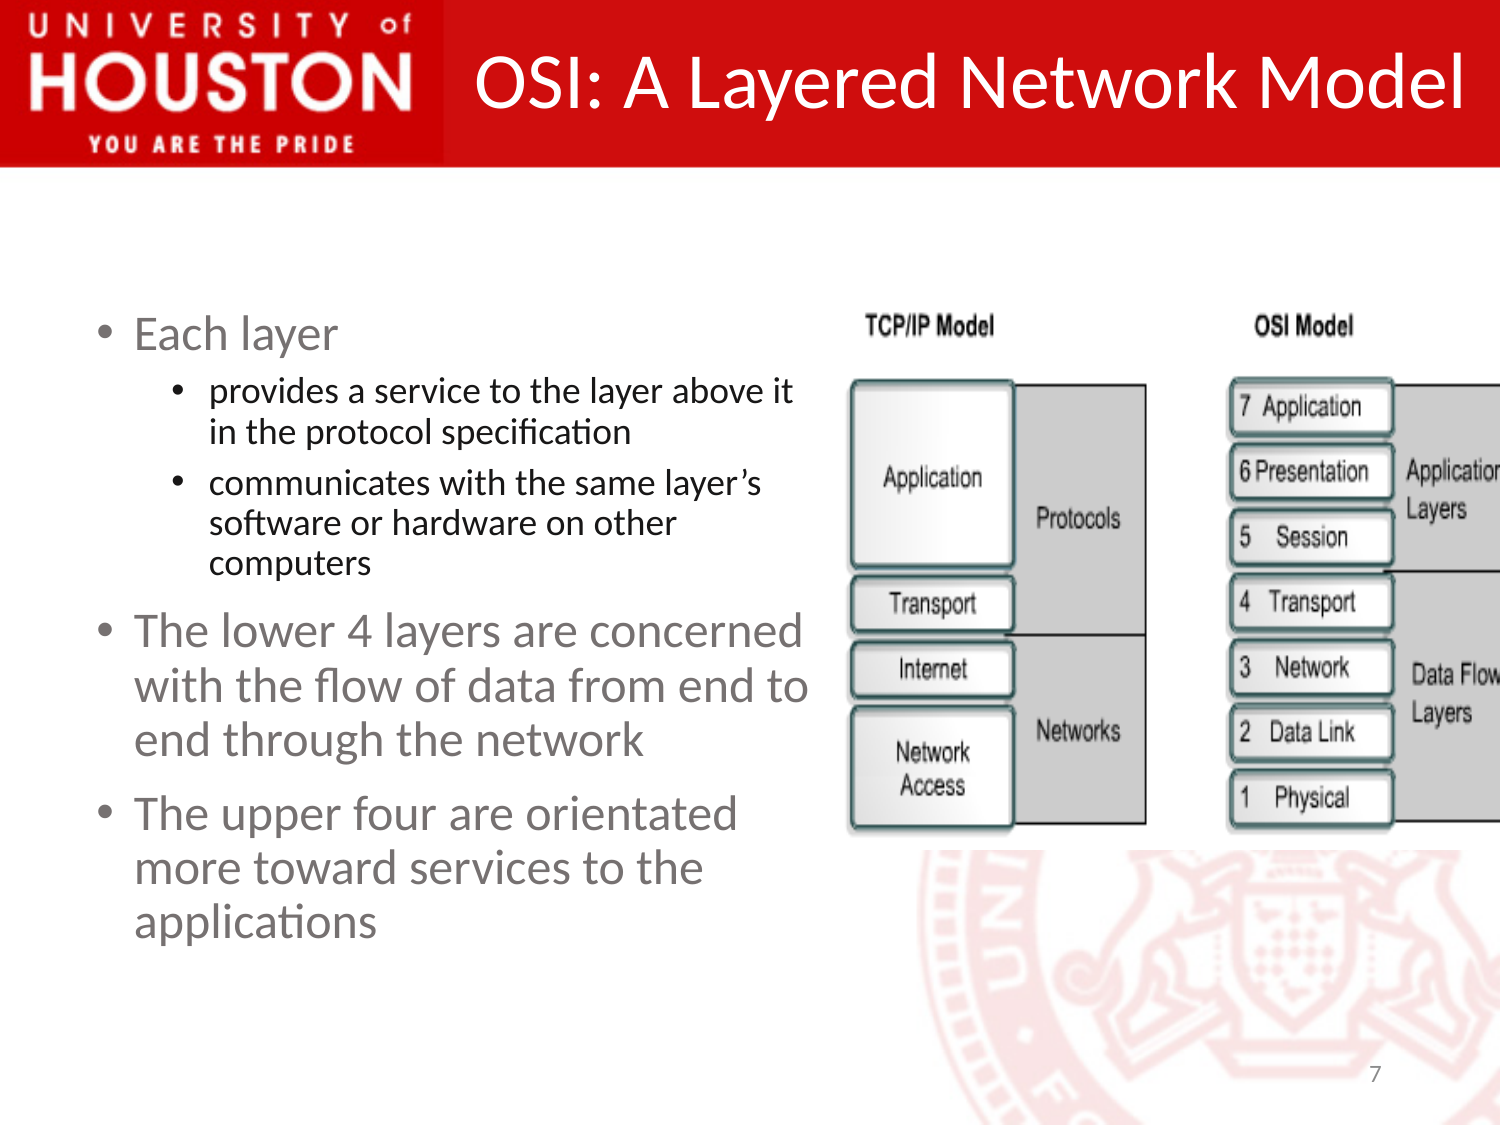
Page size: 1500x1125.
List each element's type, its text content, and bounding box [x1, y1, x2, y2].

picture [0, 0, 1500, 1125]
title OSI: A Layered Network Model [442, 0, 1500, 166]
slide_number 7 [1059, 1042, 1397, 1103]
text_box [842, 299, 1500, 850]
list Each layer provides a service to the layer above it in the protocol specification communicates with the same layer’s software or hardware on other computers The lower 4 layers are concerned with the flow of data from end to end through the network The upper four are orientated more toward services to the applications [81, 299, 843, 1014]
